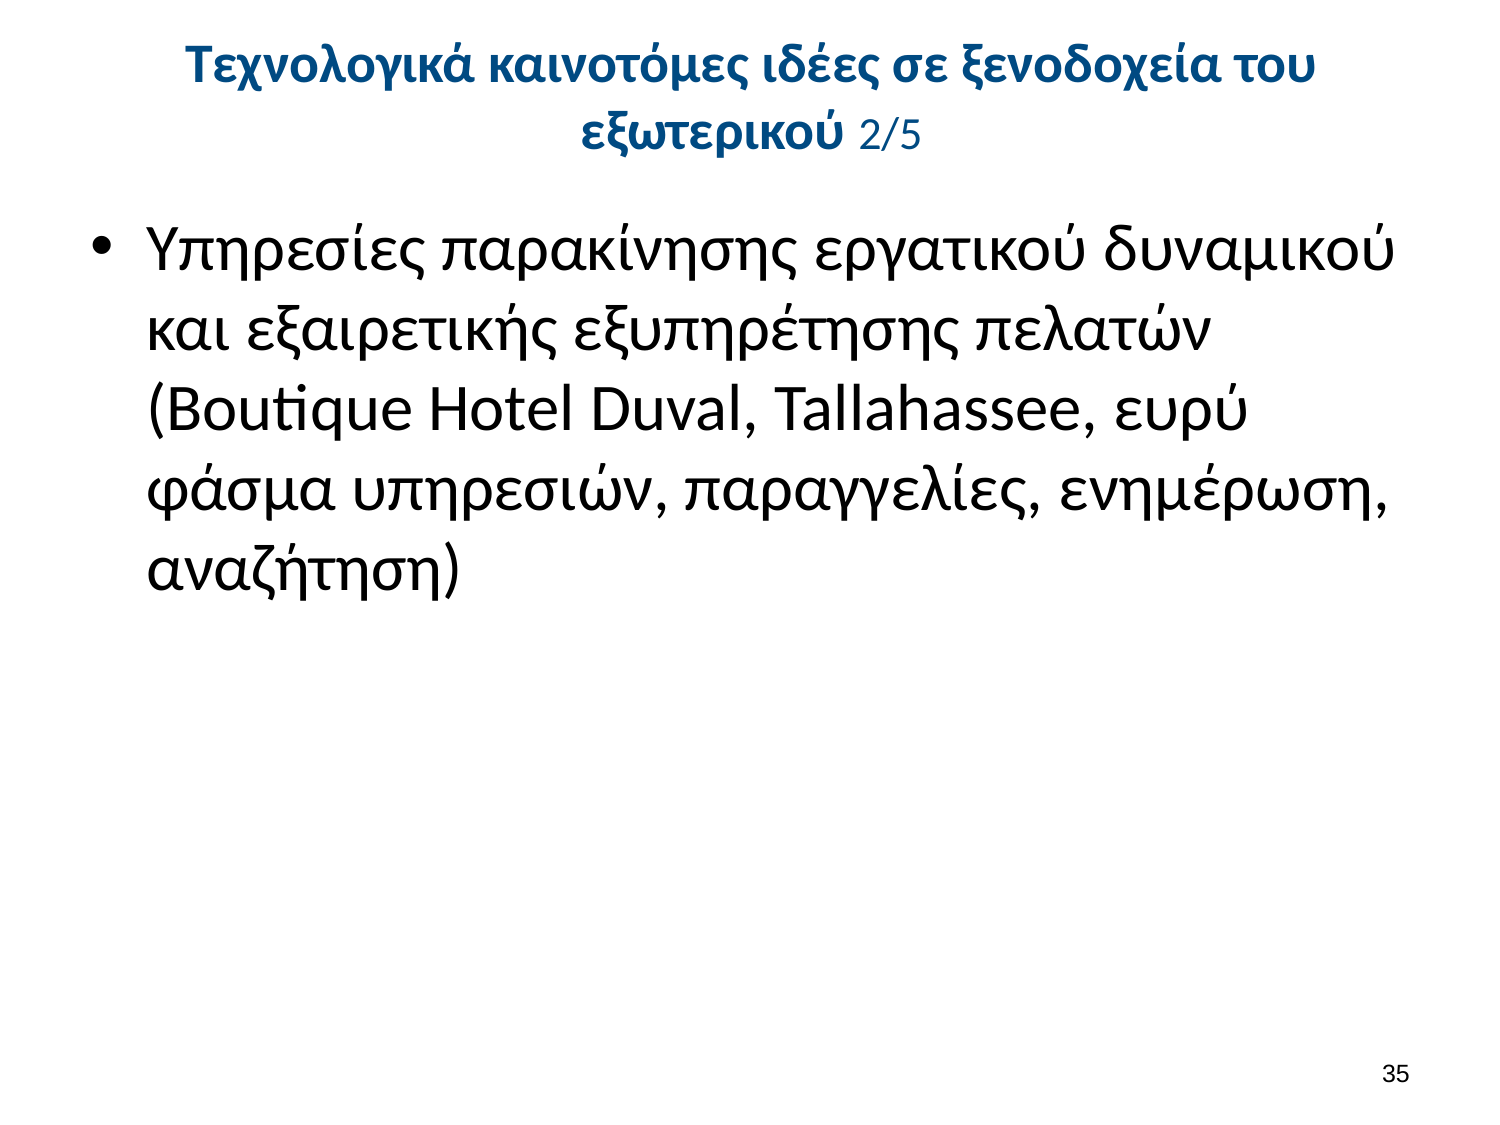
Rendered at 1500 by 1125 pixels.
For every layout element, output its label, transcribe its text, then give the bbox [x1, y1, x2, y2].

title Τεχνολογικά καινοτόμες ιδέες σε ξενοδοχεία του εξωτερικού 2/5 [76, 19, 1427, 169]
slide_number 34 [1074, 1042, 1425, 1103]
list Υπηρεσίες παρακίνησης εργατικού δυναμικού και εξαιρετικής εξυπηρέτησης πελατών (Boutique Hotel Duval, Tallahassee, ευρύ φάσμα υπηρεσιών, παραγγελίες, ενημέρωση, αναζήτηση) [75, 196, 1425, 1024]
